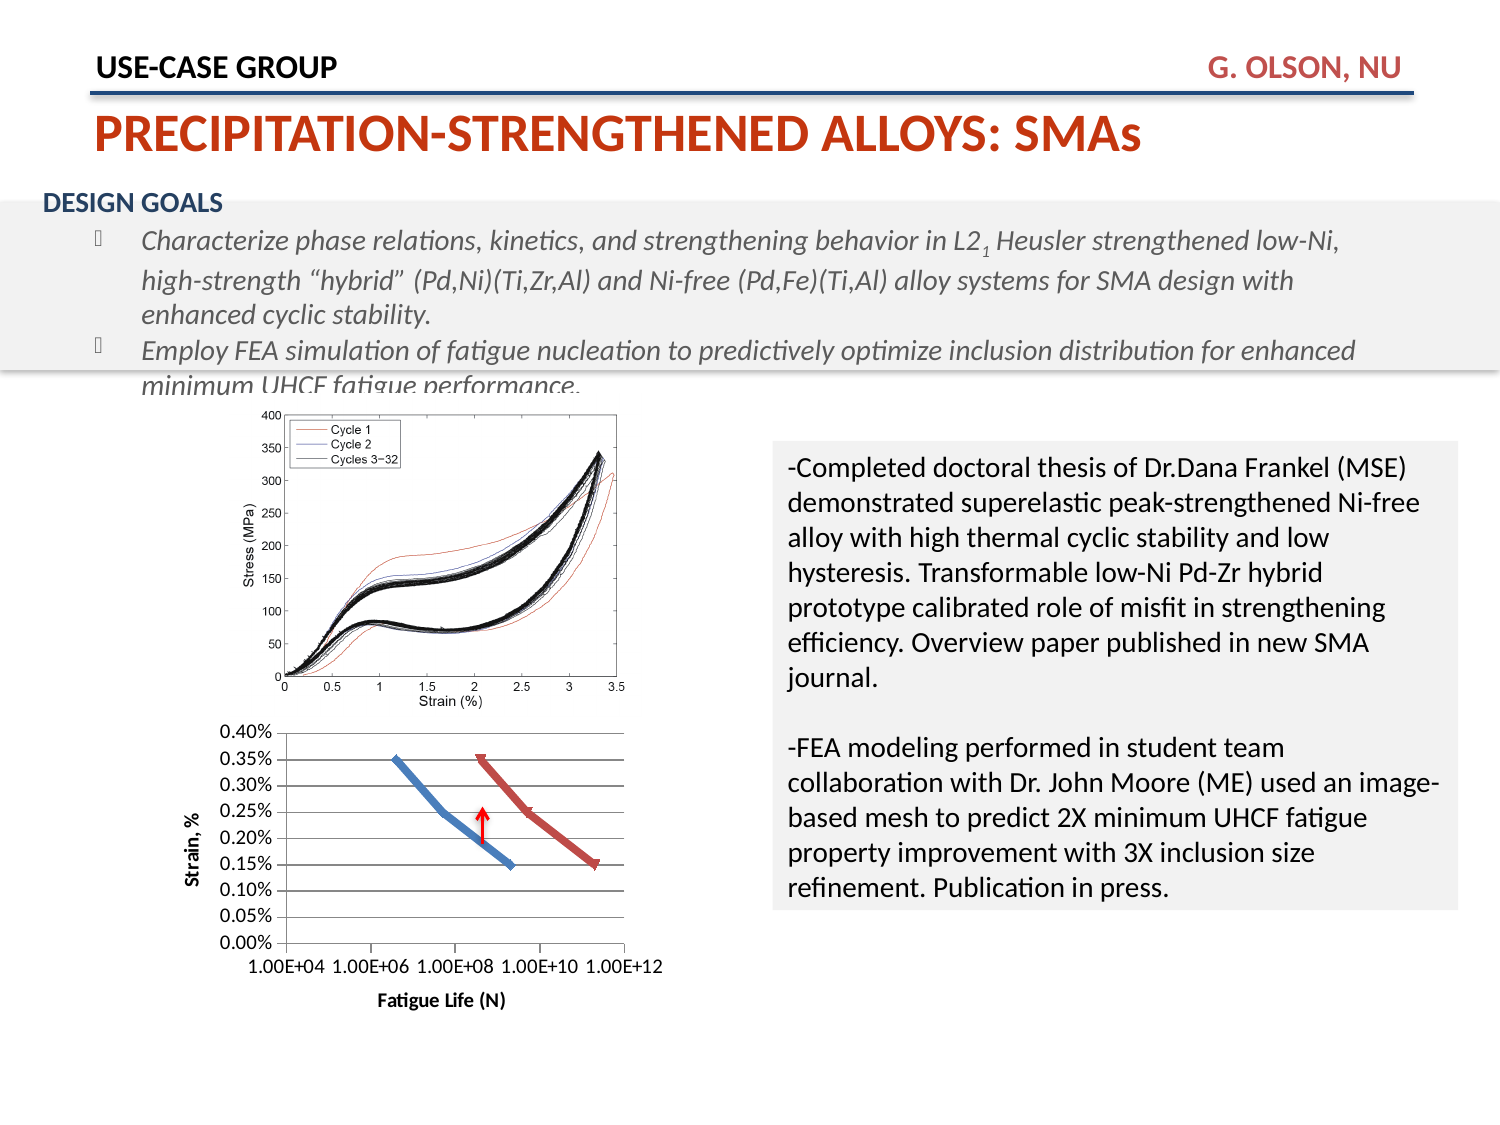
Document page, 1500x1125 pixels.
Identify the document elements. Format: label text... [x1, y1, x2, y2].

picture [229, 392, 643, 716]
text_box DESIGN GOALS [28, 176, 463, 200]
text_box G. OLSON, NU [673, 37, 1417, 93]
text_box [0, 202, 1500, 477]
text_box -Completed doctoral thesis of Dr.Dana Frankel (MSE) demonstrated superelastic peak-strengthened Ni-free alloy with high thermal cyclic stability and low hysteresis. Transformable low-Ni Pd-Zr hybrid prototype calibrated role of misfit in strengthening efficiency. Overview paper published in new SMA journal. -FEA modeling performed in student team collaboration with Dr. John Moore (ME) used an image-based mesh to predict 2X minimum UHCF fatigue property improvement with 3X inclusion size refinement. Publication in press. [772, 485, 1459, 911]
chart [149, 716, 675, 1044]
text_box USE-CASE GROUP [81, 37, 673, 93]
text_box PRECIPITATION-STRENGTHENED ALLOYS: SMAs [79, 68, 1417, 192]
